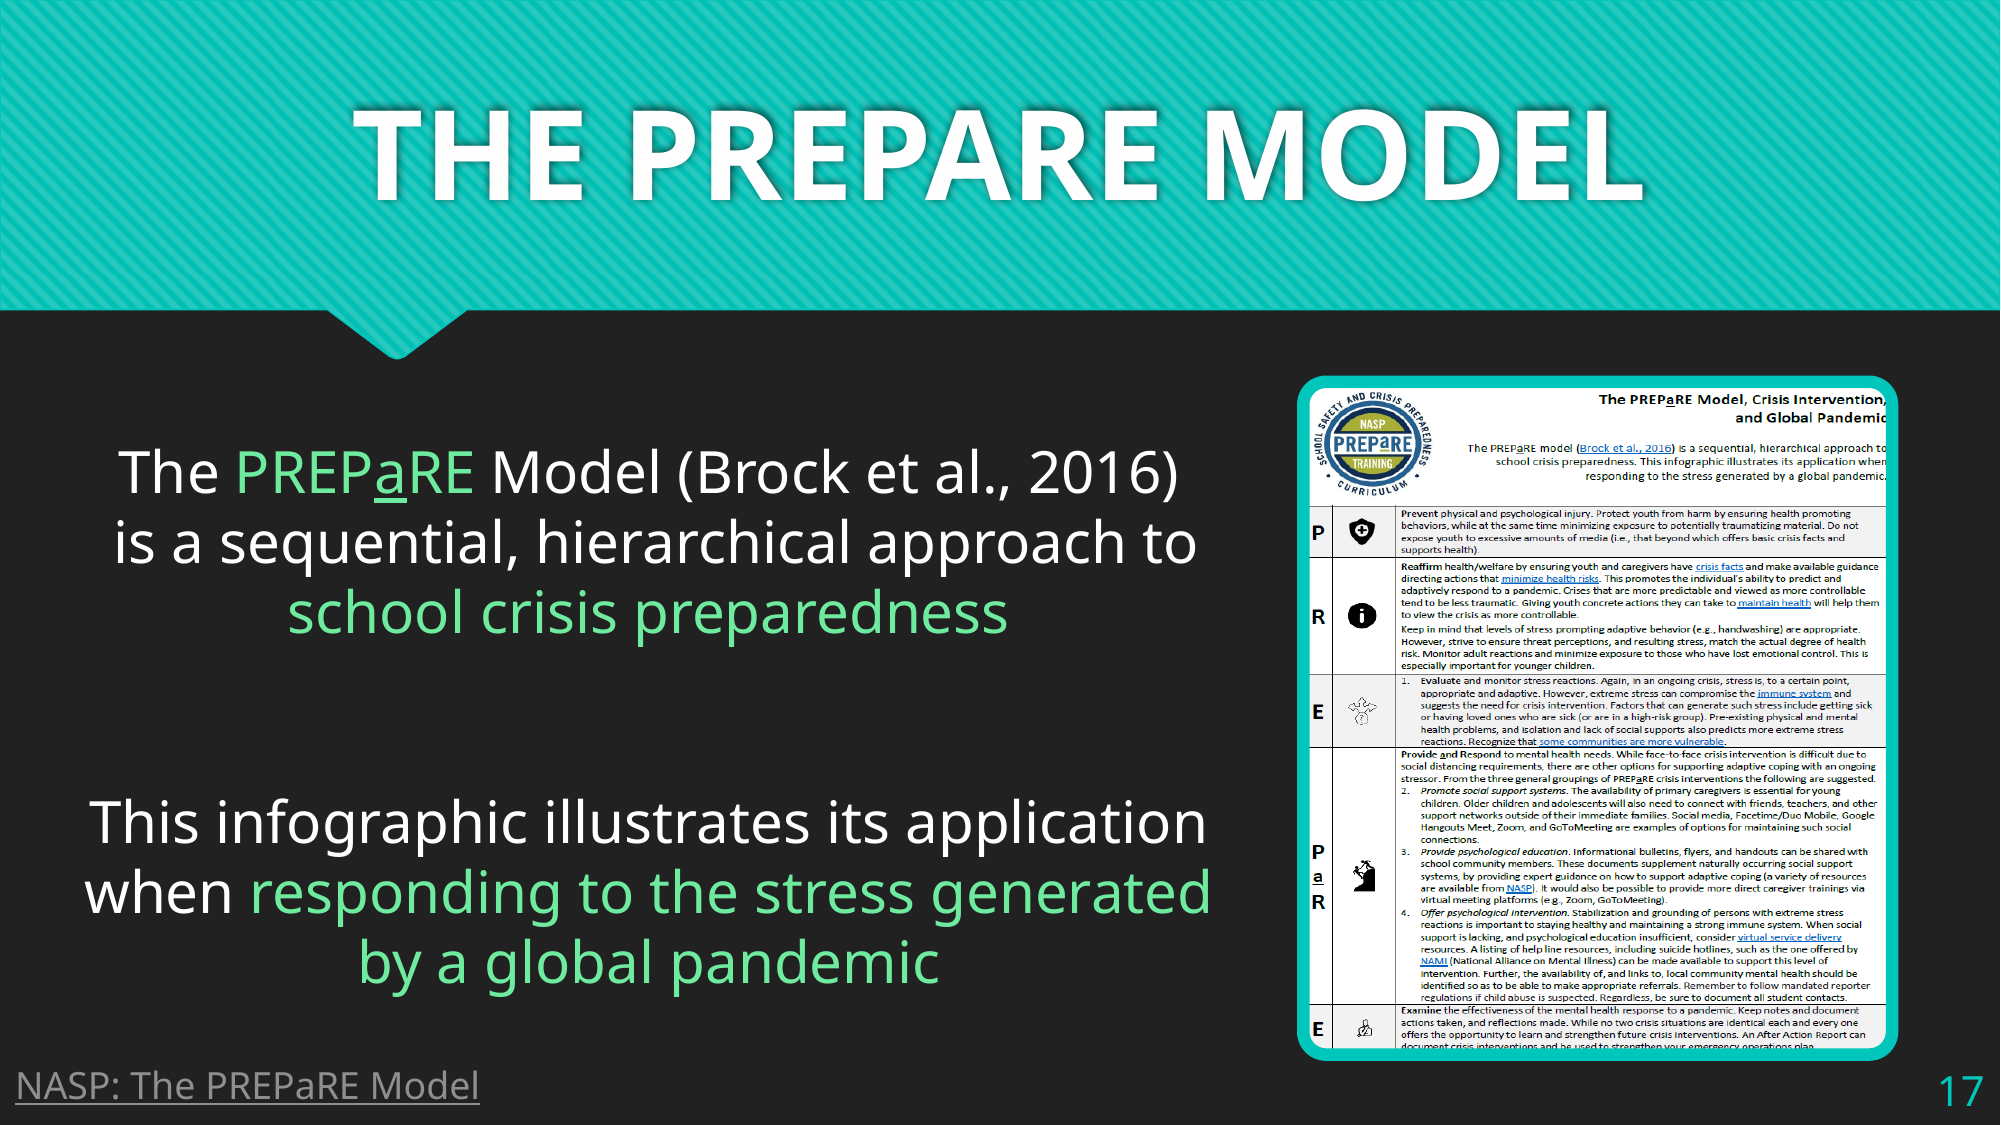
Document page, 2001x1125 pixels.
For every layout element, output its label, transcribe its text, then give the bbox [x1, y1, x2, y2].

slide_number ‹#› [1825, 1042, 2000, 1124]
picture [1, 1, 1999, 357]
picture [1303, 381, 1893, 1055]
text_box NASP: The PREPaRE Model [0, 1054, 750, 1121]
title THE PREPARE MODEL [132, 73, 1868, 233]
text_box The PREPaRE Model (Brock et al., 2016) is a sequential, hierarchical approach to school crisis preparedness This infographic illustrates its application when responding to the stress generated by a global pandemic [58, 427, 1239, 1003]
